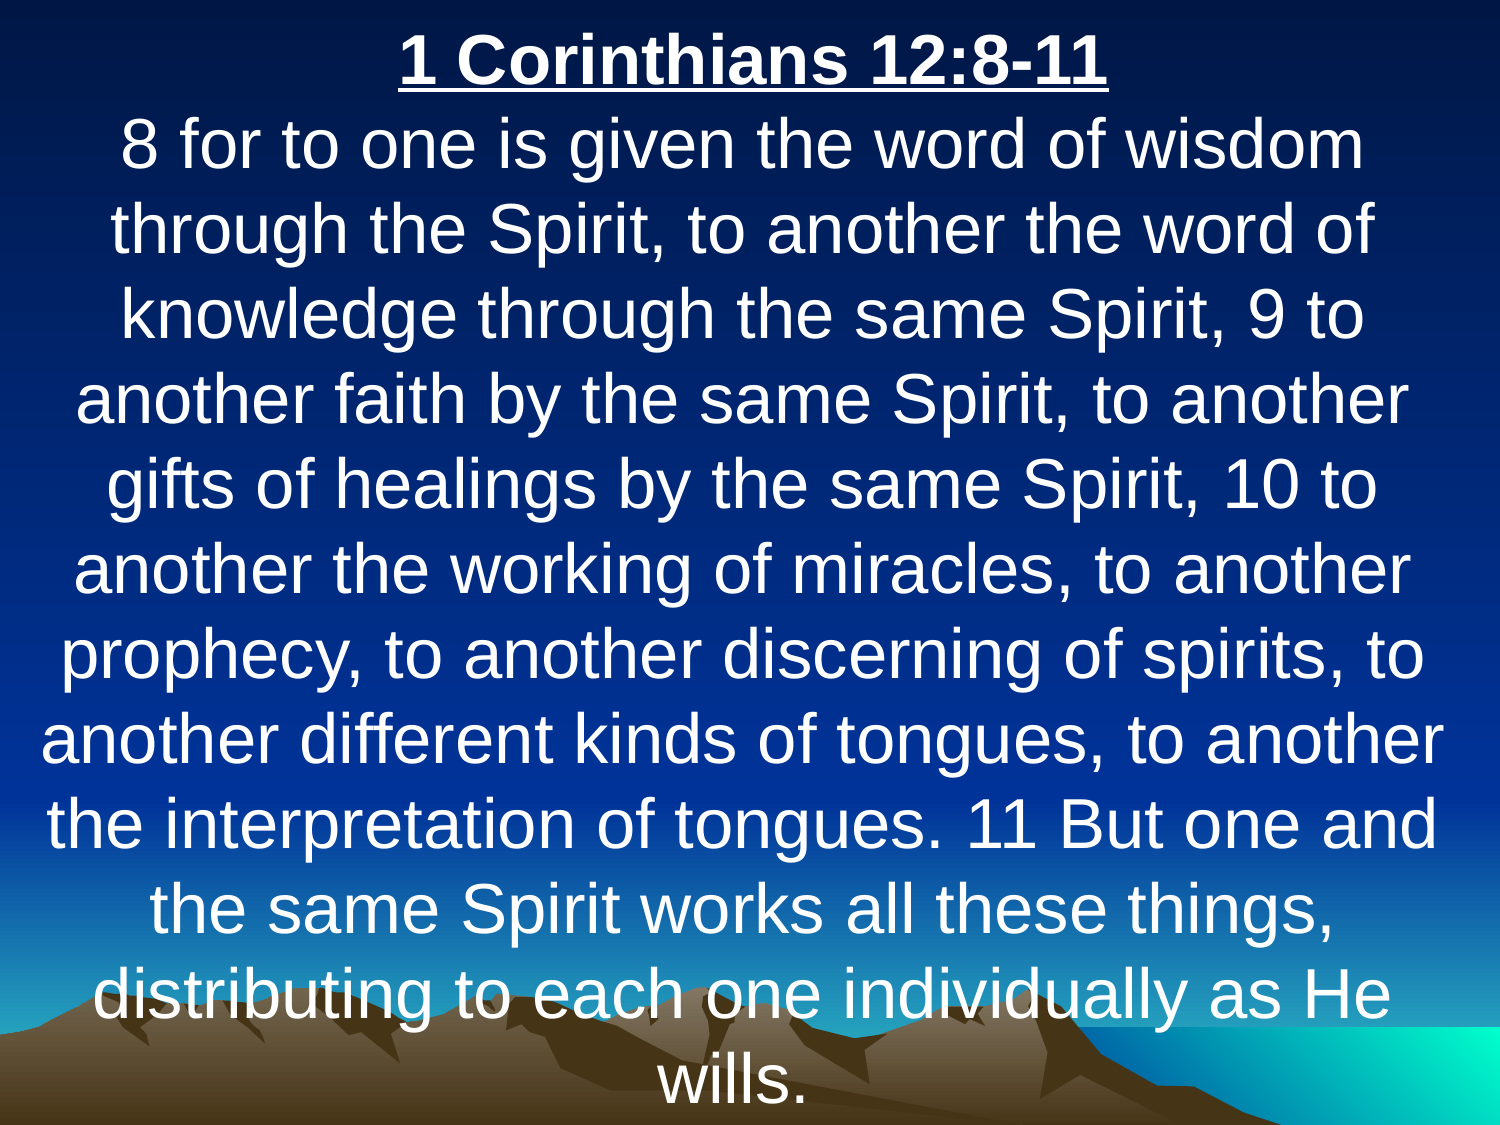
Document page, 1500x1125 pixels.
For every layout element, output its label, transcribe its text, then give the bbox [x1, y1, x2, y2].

text_box 1 Corinthians 12:8-11 8 for to one is given the word of wisdom through the Spirit, to another the word of knowledge through the same Spirit, 9 to another faith by the same Spirit, to another gifts of healings by the same Spirit, 10 to another the working of miracles, to another prophecy, to another discerning of spirits, to another different kinds of tongues, to another the interpretation of tongues. 11 But one and the same Spirit works all these things, distributing to each one individually as He wills. [12, 5, 1475, 1125]
